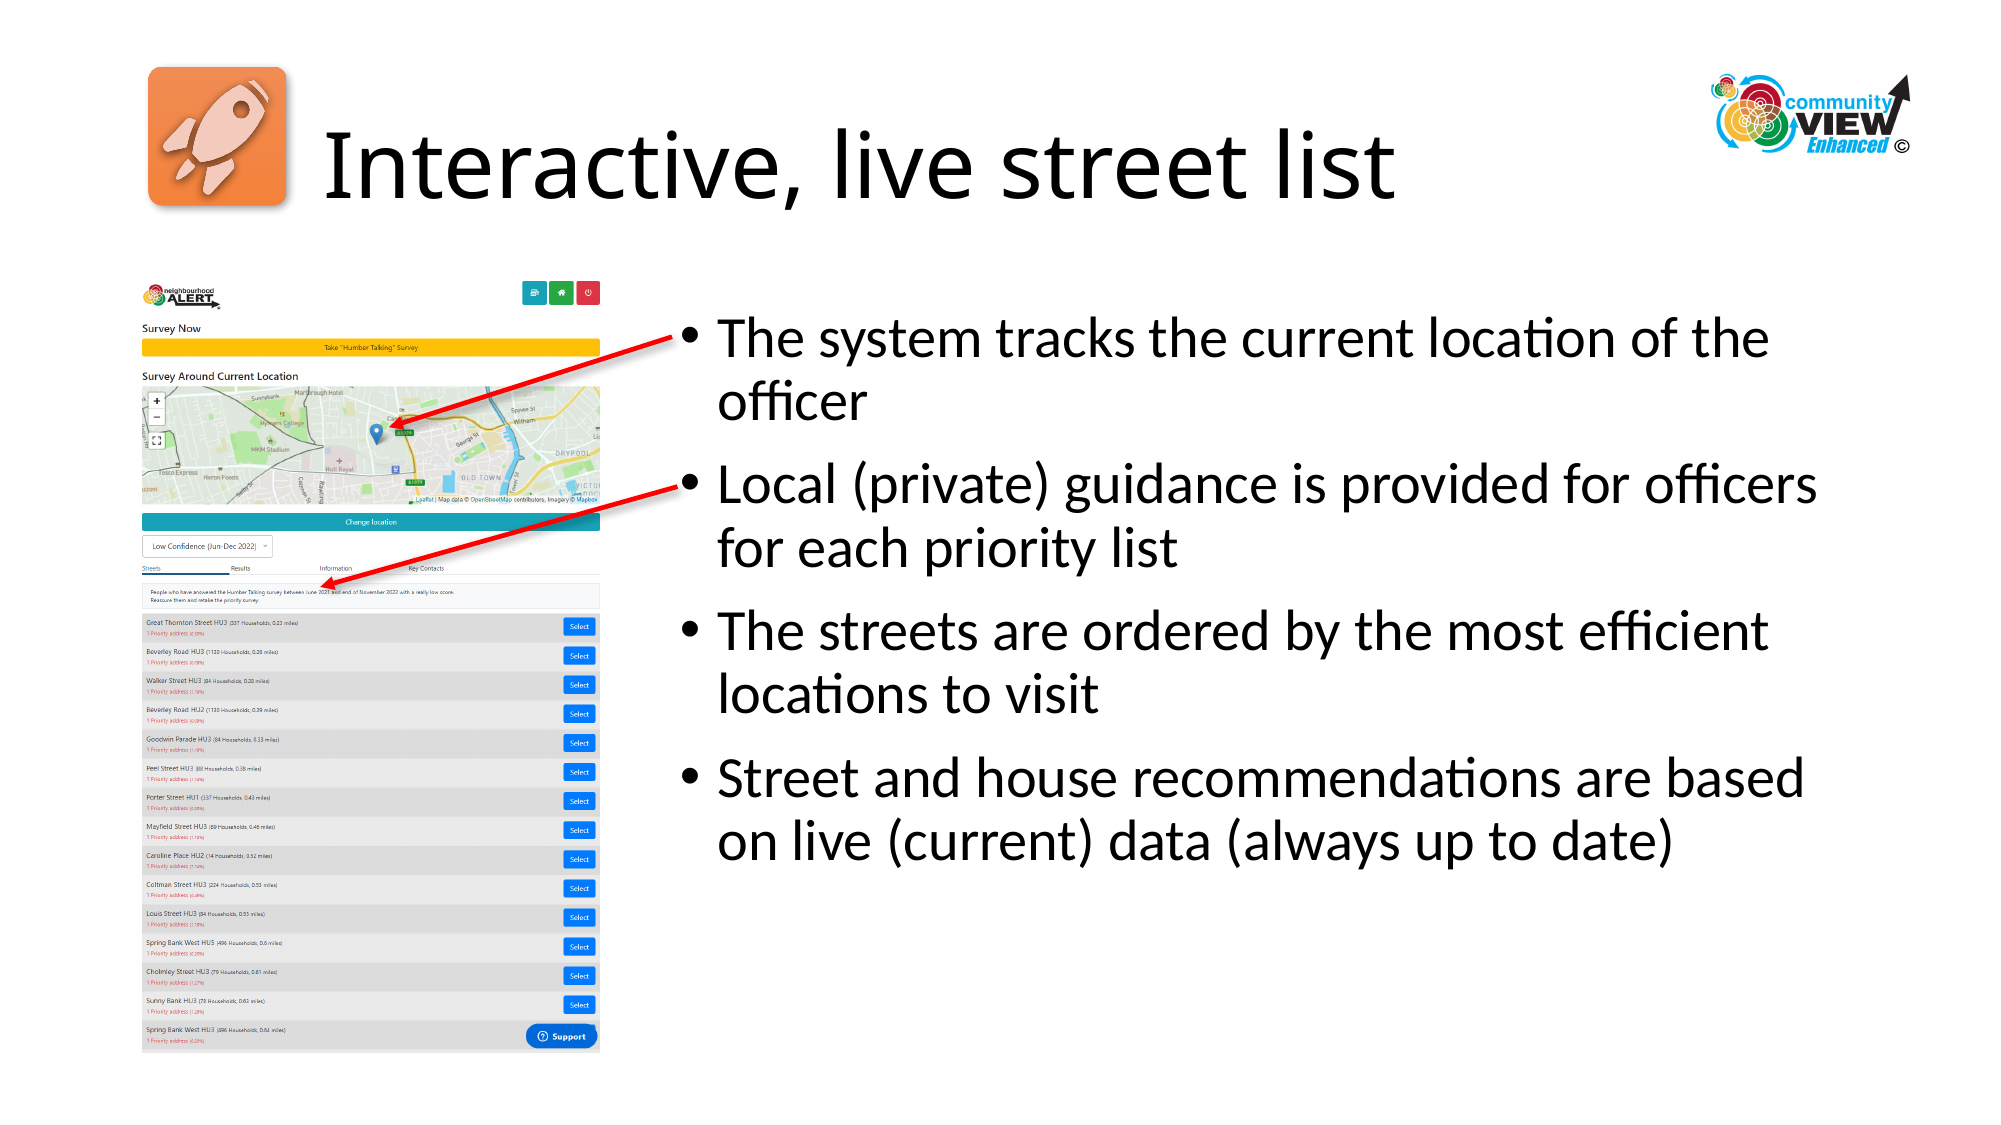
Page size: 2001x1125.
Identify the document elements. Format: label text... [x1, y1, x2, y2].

title Interactive, live street list [308, 59, 1863, 278]
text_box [388, 336, 673, 428]
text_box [148, 66, 287, 207]
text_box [320, 486, 678, 587]
picture [137, 277, 603, 1053]
picture [1708, 69, 1913, 158]
list The system tracks the current location of the officer Local (private) guidance is provided for officers for each priority list The streets are ordered by the most efficient locations to visit Street and house recommendations are based on live (current) data (always up to date) [664, 299, 1863, 1014]
